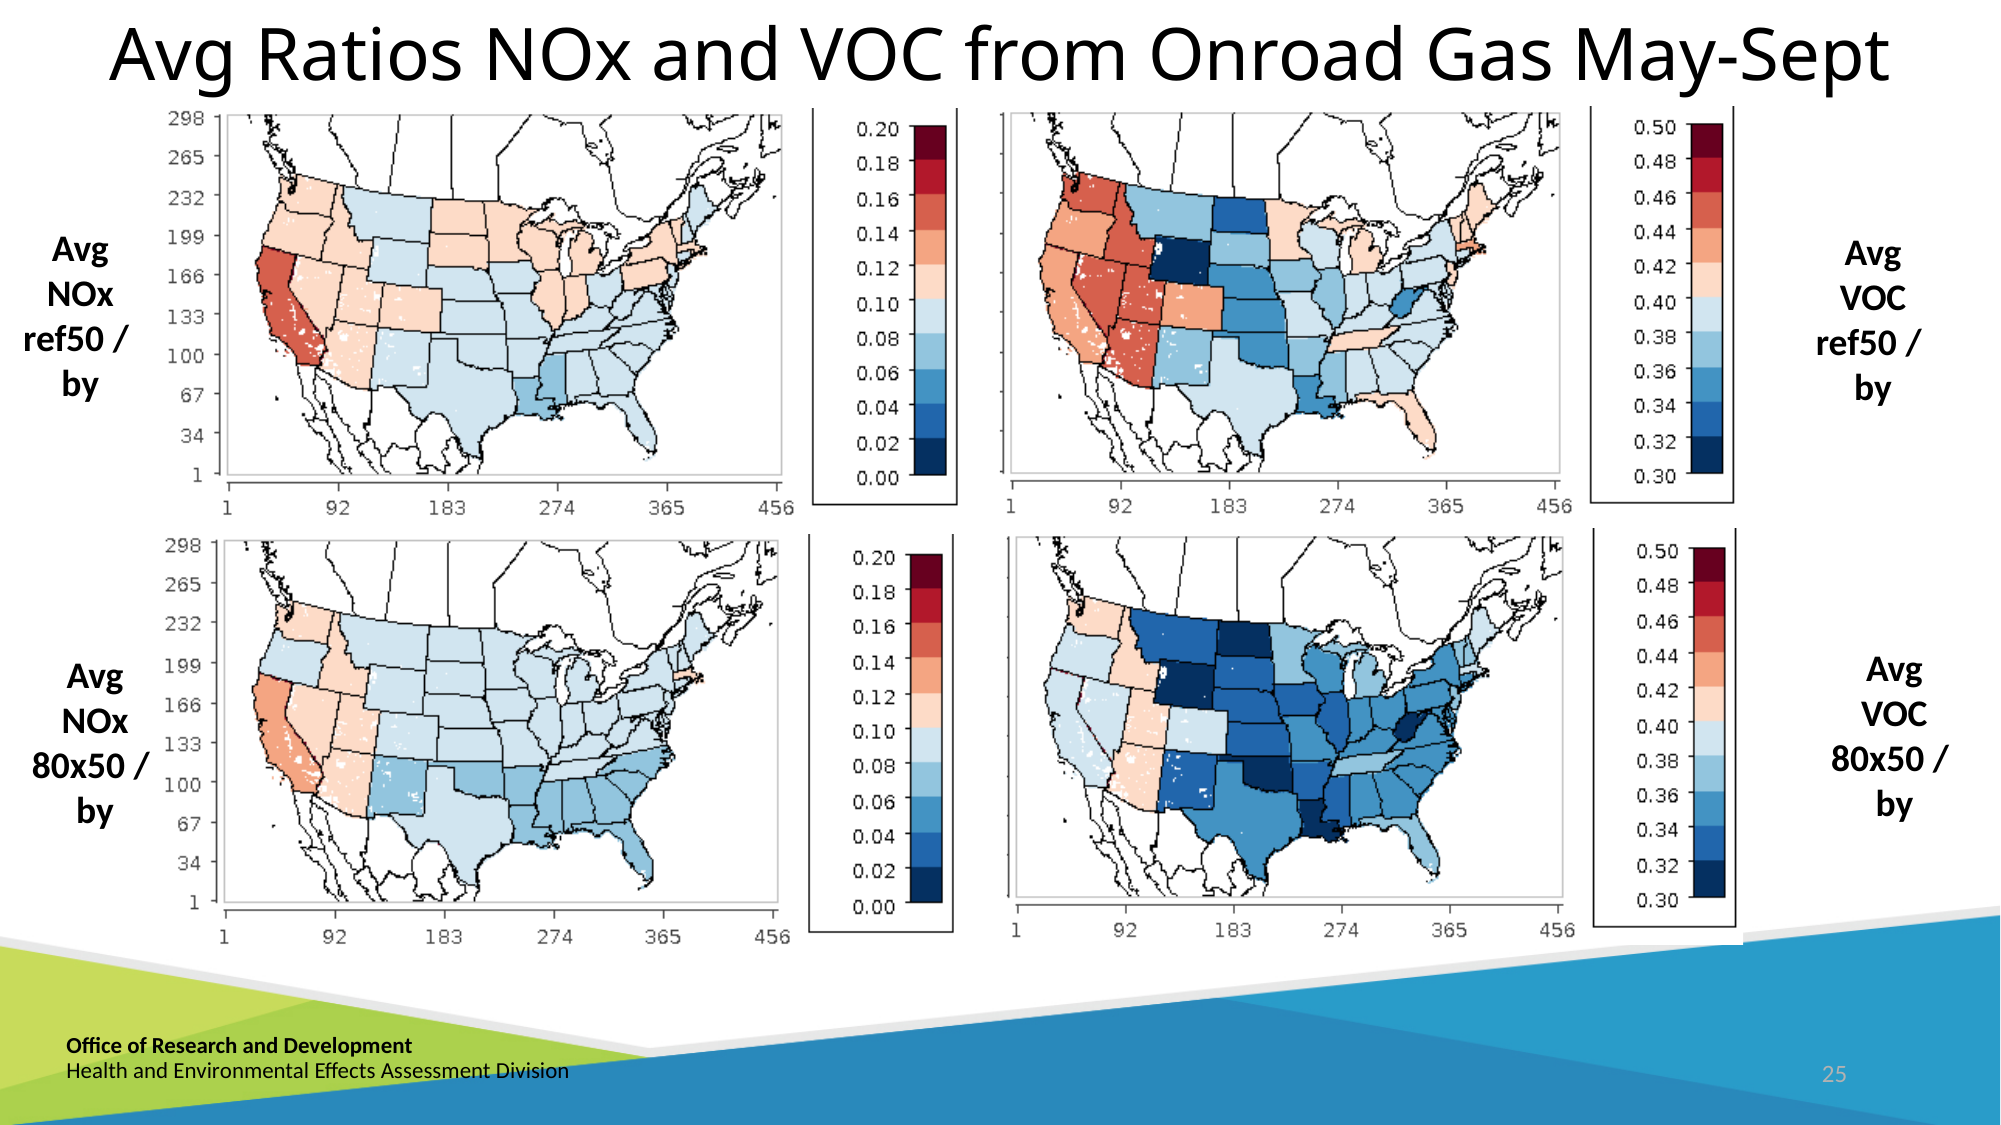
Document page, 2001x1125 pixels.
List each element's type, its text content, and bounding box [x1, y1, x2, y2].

text_box Avg VOC ref50 / by [1800, 220, 1945, 415]
text_box Office of Research and Development Health and Environmental Effects Assessment Division [66, 1033, 993, 1093]
picture [0, 0, 2001, 1125]
text_box Avg VOC 80x50 / by [1816, 636, 1973, 831]
title Avg Ratios NOx and VOC from Onroad Gas May-Sept [58, 2, 1941, 112]
text_box Avg NOx 80x50 / by [17, 643, 164, 839]
slide_number 25 [1412, 1042, 1863, 1103]
text_box Avg NOx ref50 / by [8, 216, 153, 412]
